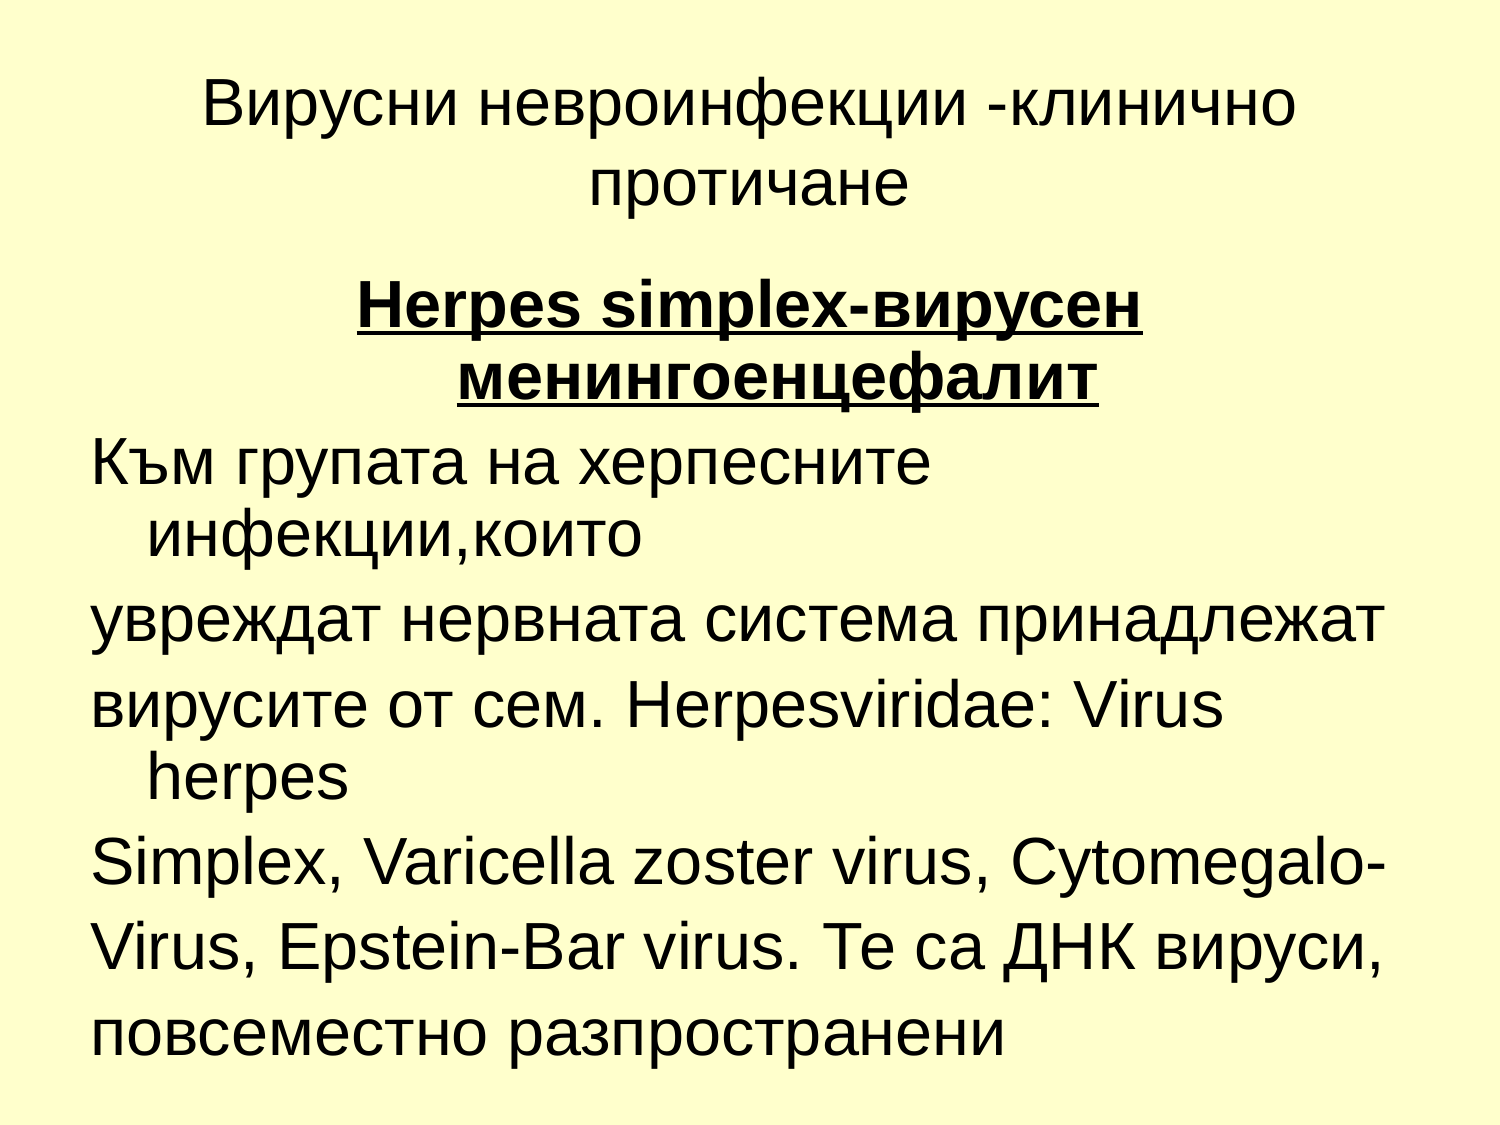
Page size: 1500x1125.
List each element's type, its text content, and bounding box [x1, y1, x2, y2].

title Вирусни невроинфекции -клинично протичане [75, 45, 1425, 233]
list Herpes simplex-вирусен менингоенцефалит Към групата на херпесните инфекции,които увреждат нервната система принадлежат вирусите от сем. Herpesviridae: Virus herpes Simplex, Varicella zoster virus, Cytomegalo- Virus, Epstein-Bar virus. Те са ДНК вируси, повсеместно разпространени [75, 262, 1425, 1005]
